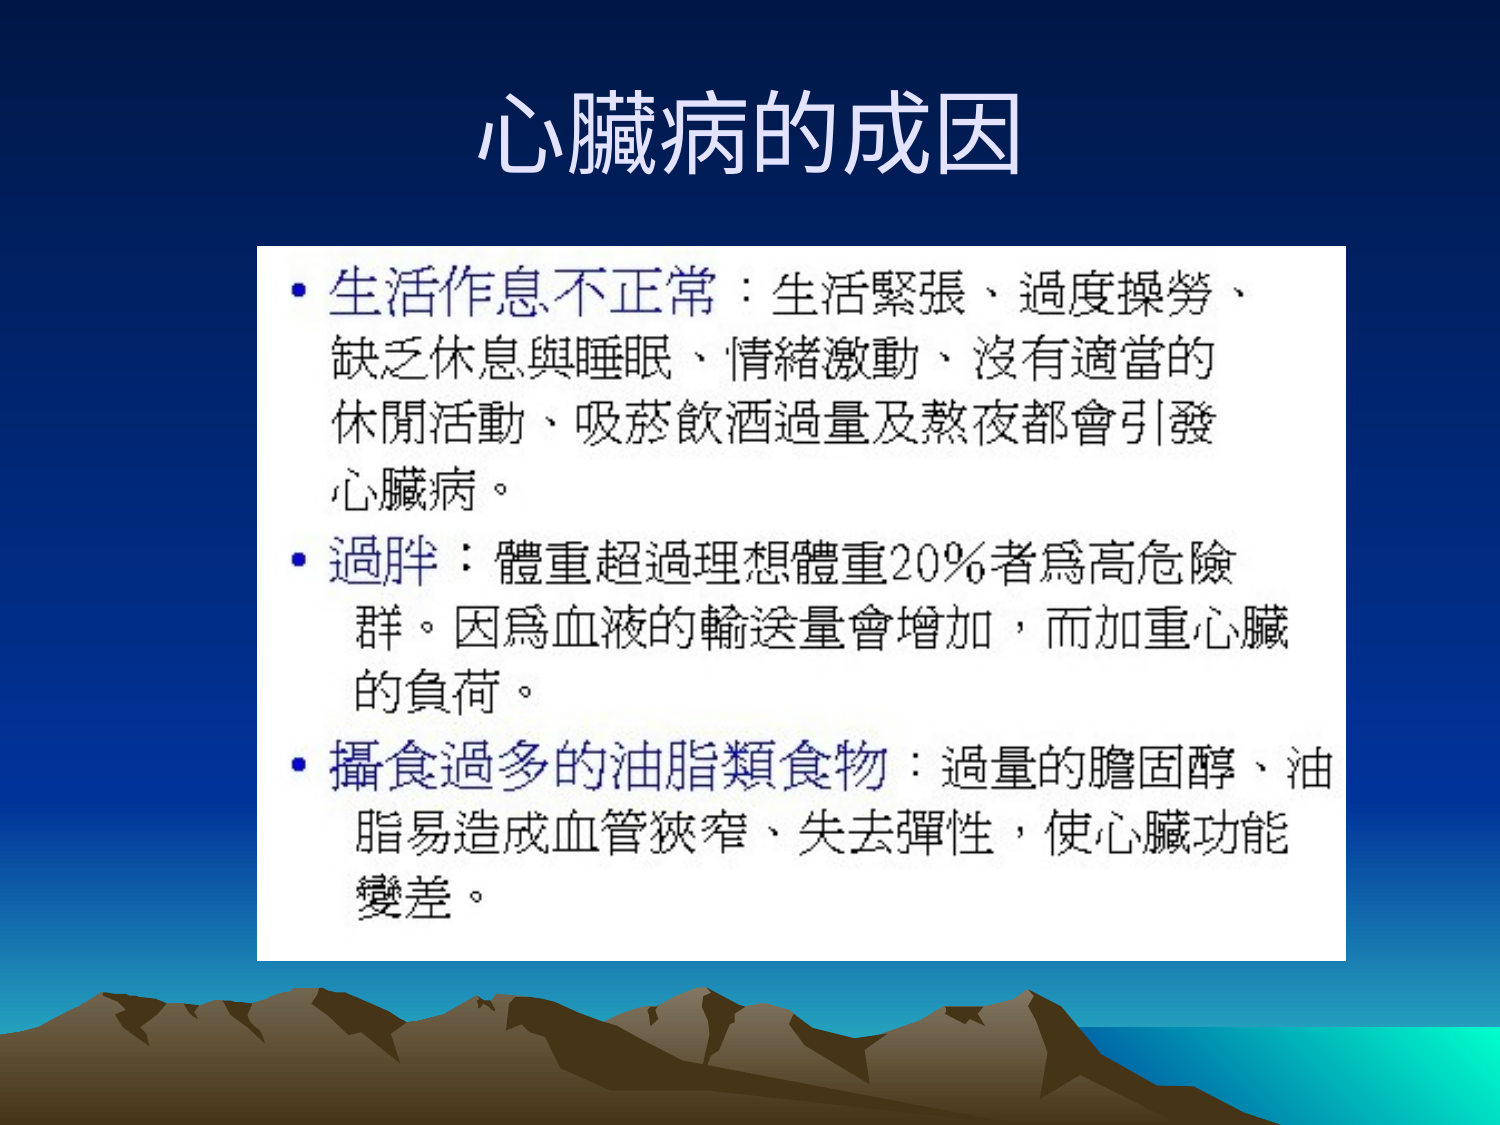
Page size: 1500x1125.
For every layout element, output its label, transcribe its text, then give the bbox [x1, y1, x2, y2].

picture [257, 246, 1346, 961]
title 心臟病的成因 [74, 37, 1426, 226]
